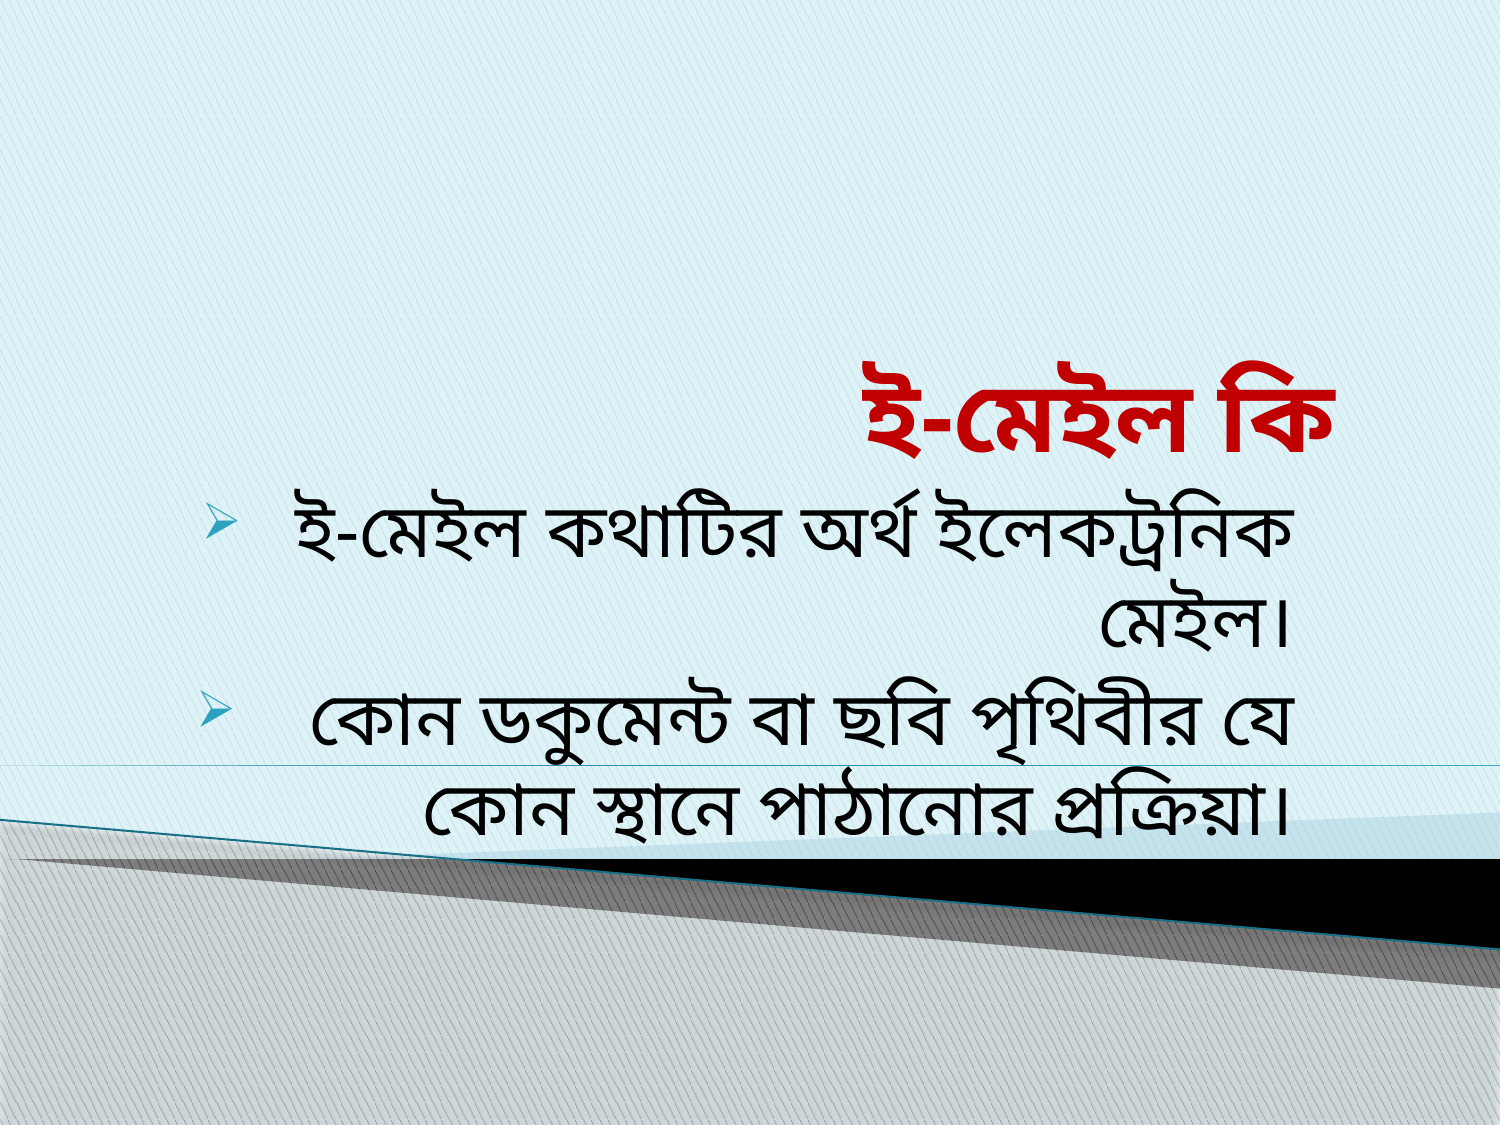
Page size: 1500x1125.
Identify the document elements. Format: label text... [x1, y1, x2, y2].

title ই-মেইল কি [87, 224, 1350, 600]
picture [5, 859, 112, 868]
picture [348, 888, 1500, 989]
subtitle ই-মেইল কথাটির অর্থ ইলেকট্রনিক মেইল। কোন ডকুমেন্ট বা ছবি পৃথিবীর যে কোন স্থানে পাঠানোর প্রক্রিয়া। [112, 474, 1313, 888]
